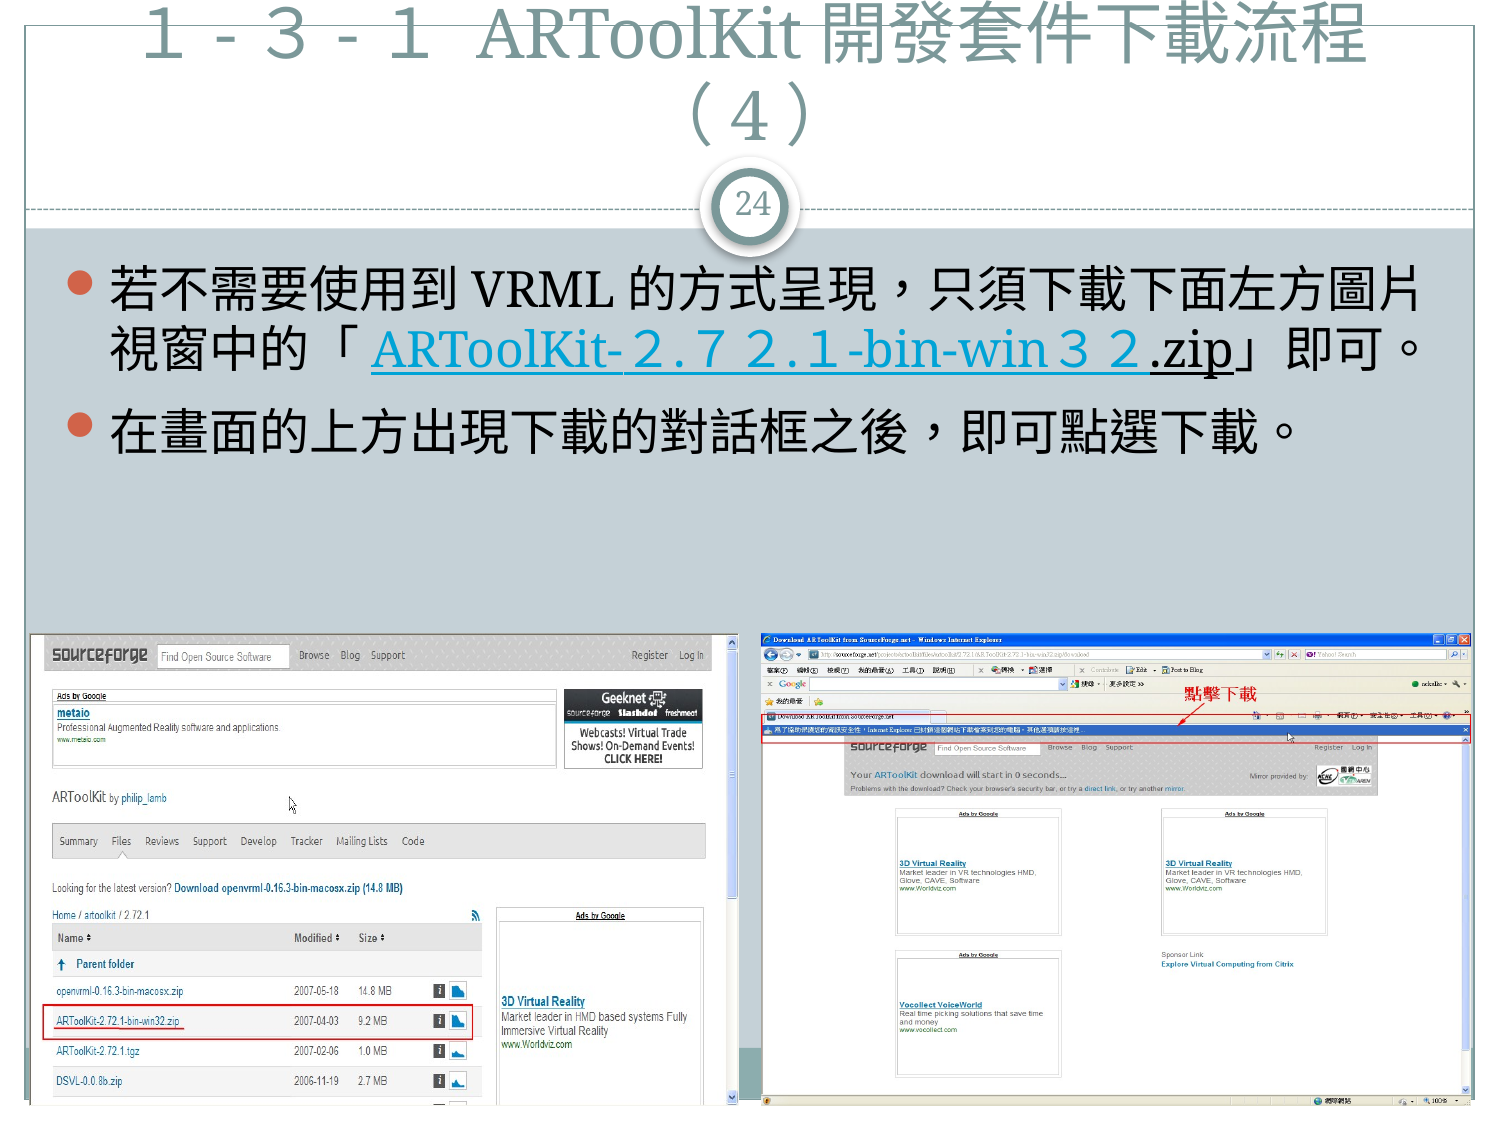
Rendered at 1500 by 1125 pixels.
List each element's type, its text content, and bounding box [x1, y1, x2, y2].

title １-３-１ ARToolKit開發套件下載流程（4） [49, 37, 1450, 162]
picture [761, 633, 1471, 1107]
picture [29, 633, 739, 1107]
slide_number 24 [715, 168, 791, 241]
list 若不需要使用到VRML的方式呈現，只須下載下面左方圖片視窗中的「ARToolKit-２.７２.１-bin-win３２.zip」即可。 在畫面的上方出現下載的對話框之後，即可點選下載。 [49, 250, 1445, 1001]
